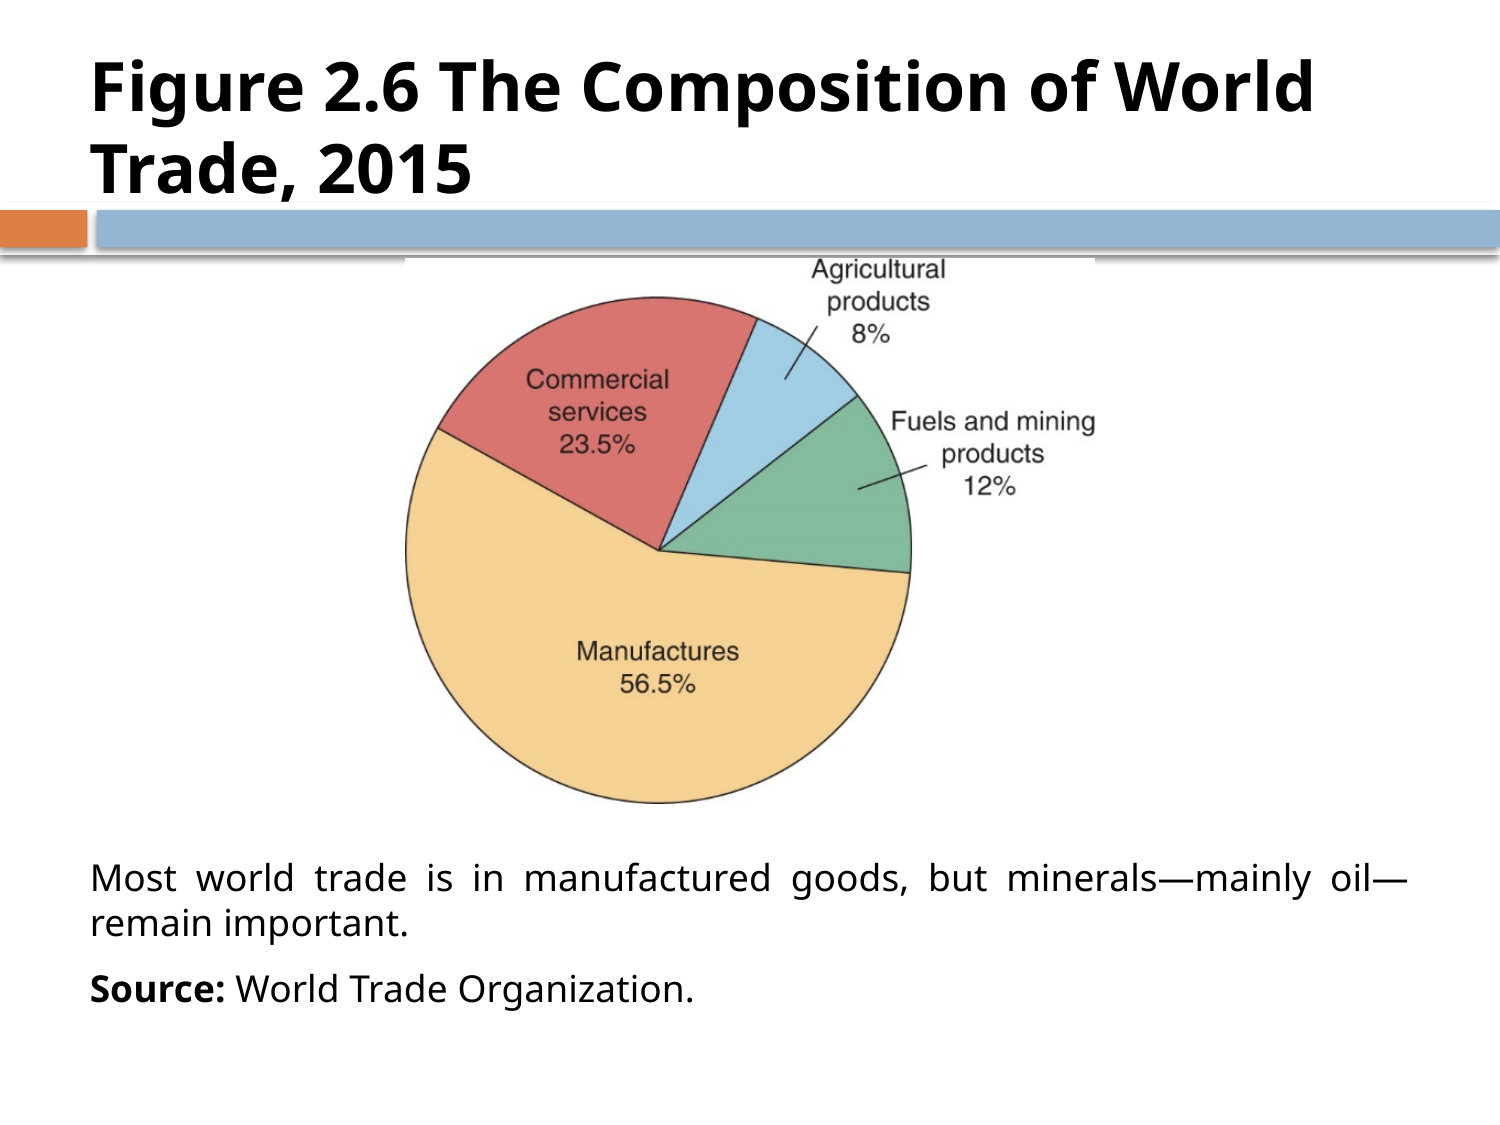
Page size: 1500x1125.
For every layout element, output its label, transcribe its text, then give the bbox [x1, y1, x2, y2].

list Most world trade is in manufactured goods, but minerals—mainly oil—remain important. Source: World Trade Organization. [75, 847, 1425, 1020]
title Figure 2.6 The Composition of World Trade, 2015 [75, 35, 1425, 216]
picture [405, 257, 1095, 805]
